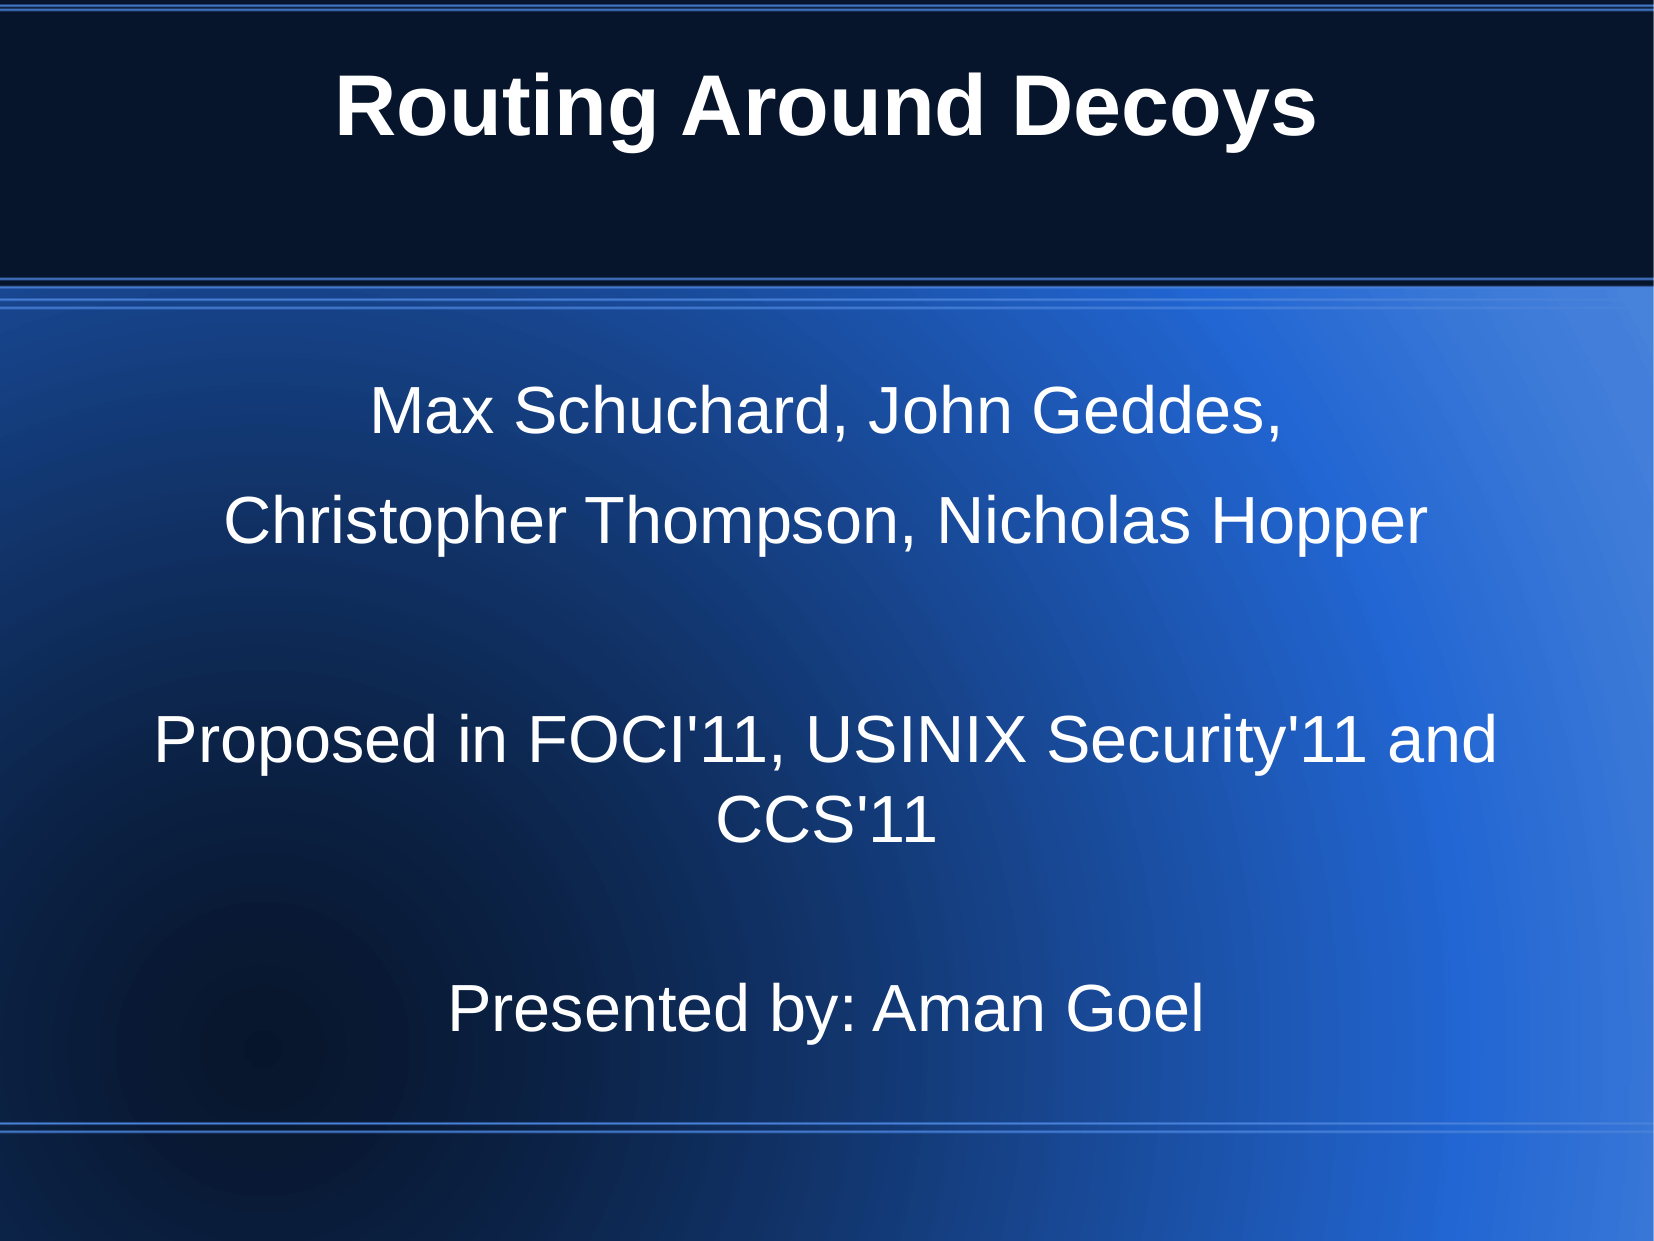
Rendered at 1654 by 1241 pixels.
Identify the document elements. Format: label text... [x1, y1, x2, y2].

subtitle Max Schuchard, John Geddes, Christopher Thompson, Nicholas Hopper Proposed in FOCI'11, USINIX Security'11 and CCS'11 Presented by: Aman Goel [82, 346, 1571, 1066]
picture [0, 0, 1654, 1241]
title Routing Around Decoys [82, 49, 1571, 257]
